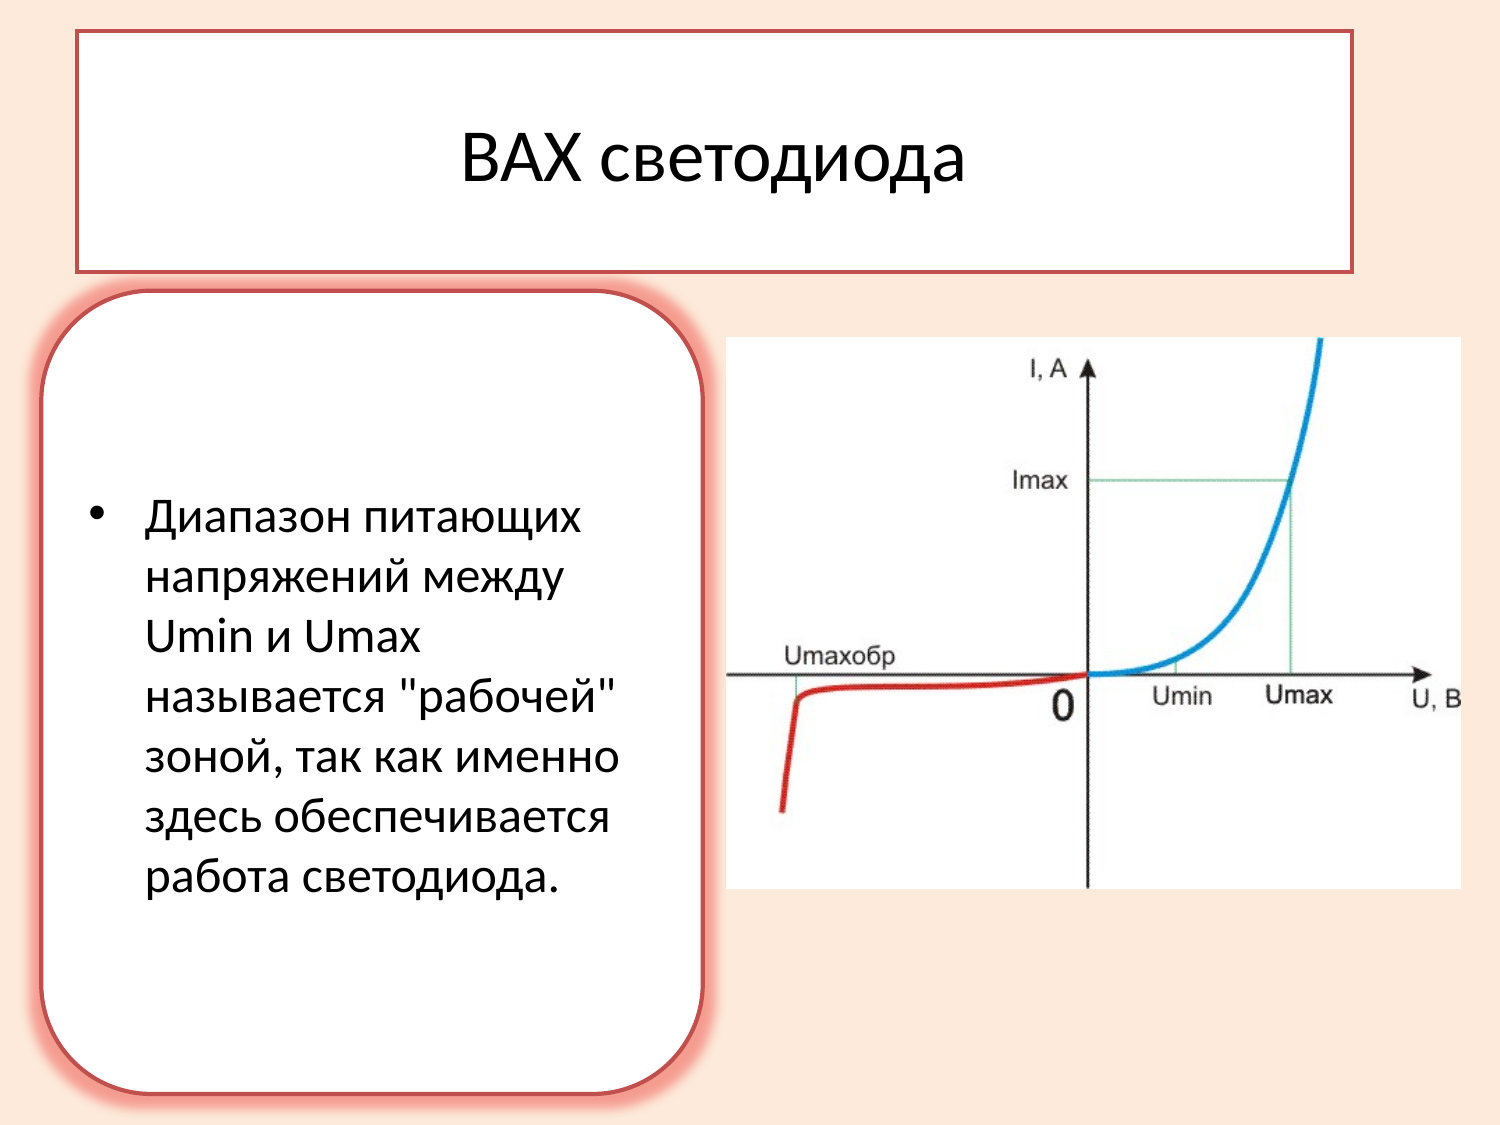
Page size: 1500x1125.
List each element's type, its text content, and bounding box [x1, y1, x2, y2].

text_box Диапазон питающих напряжений между Umin и Umax называется "рабочей" зоной, так как именно здесь обеспечивается работа светодиода. [39, 288, 705, 1097]
title ВАХ светодиода [75, 29, 1354, 274]
picture [726, 337, 1461, 890]
